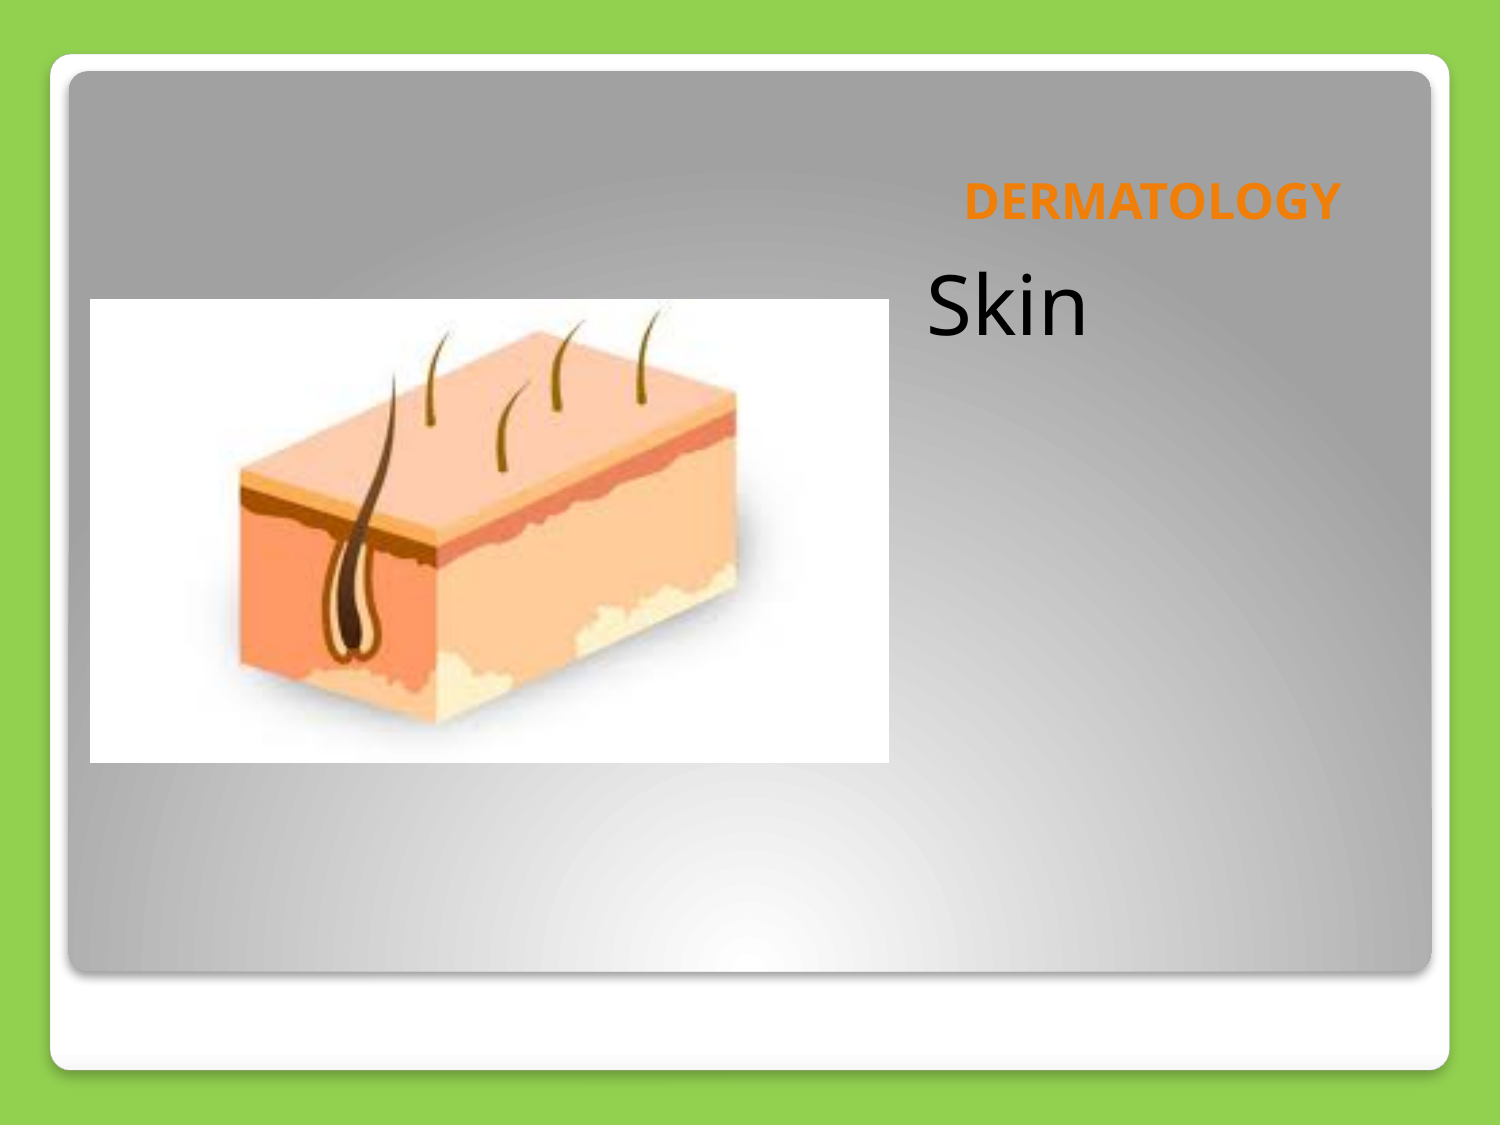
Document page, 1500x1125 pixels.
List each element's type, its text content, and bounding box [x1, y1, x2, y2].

title DERMATOLOGY [908, 87, 1397, 237]
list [89, 299, 889, 763]
list Skin [908, 237, 1397, 928]
